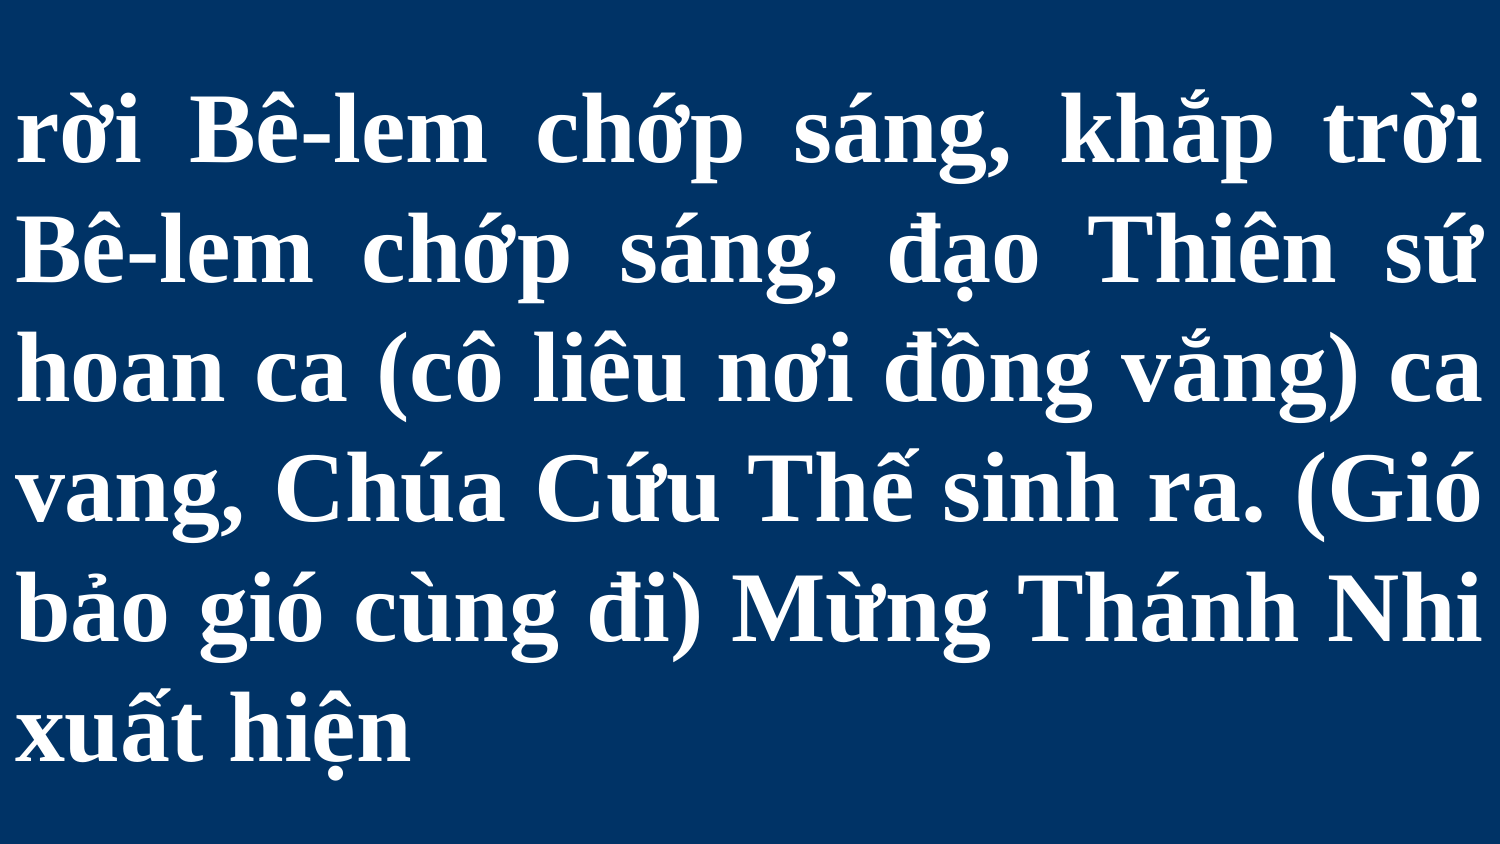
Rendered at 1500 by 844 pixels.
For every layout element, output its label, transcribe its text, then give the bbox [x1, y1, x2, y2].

title rời Bê-lem chớp sáng, khắp trời Bê-lem chớp sáng, đạo Thiên sứ hoan ca (cô liêu nơi đồng vắng) ca vang, Chúa Cứu Thế sinh ra. (Gió bảo gió cùng đi) Mừng Thánh Nhi xuất hiện [0, 0, 1500, 844]
